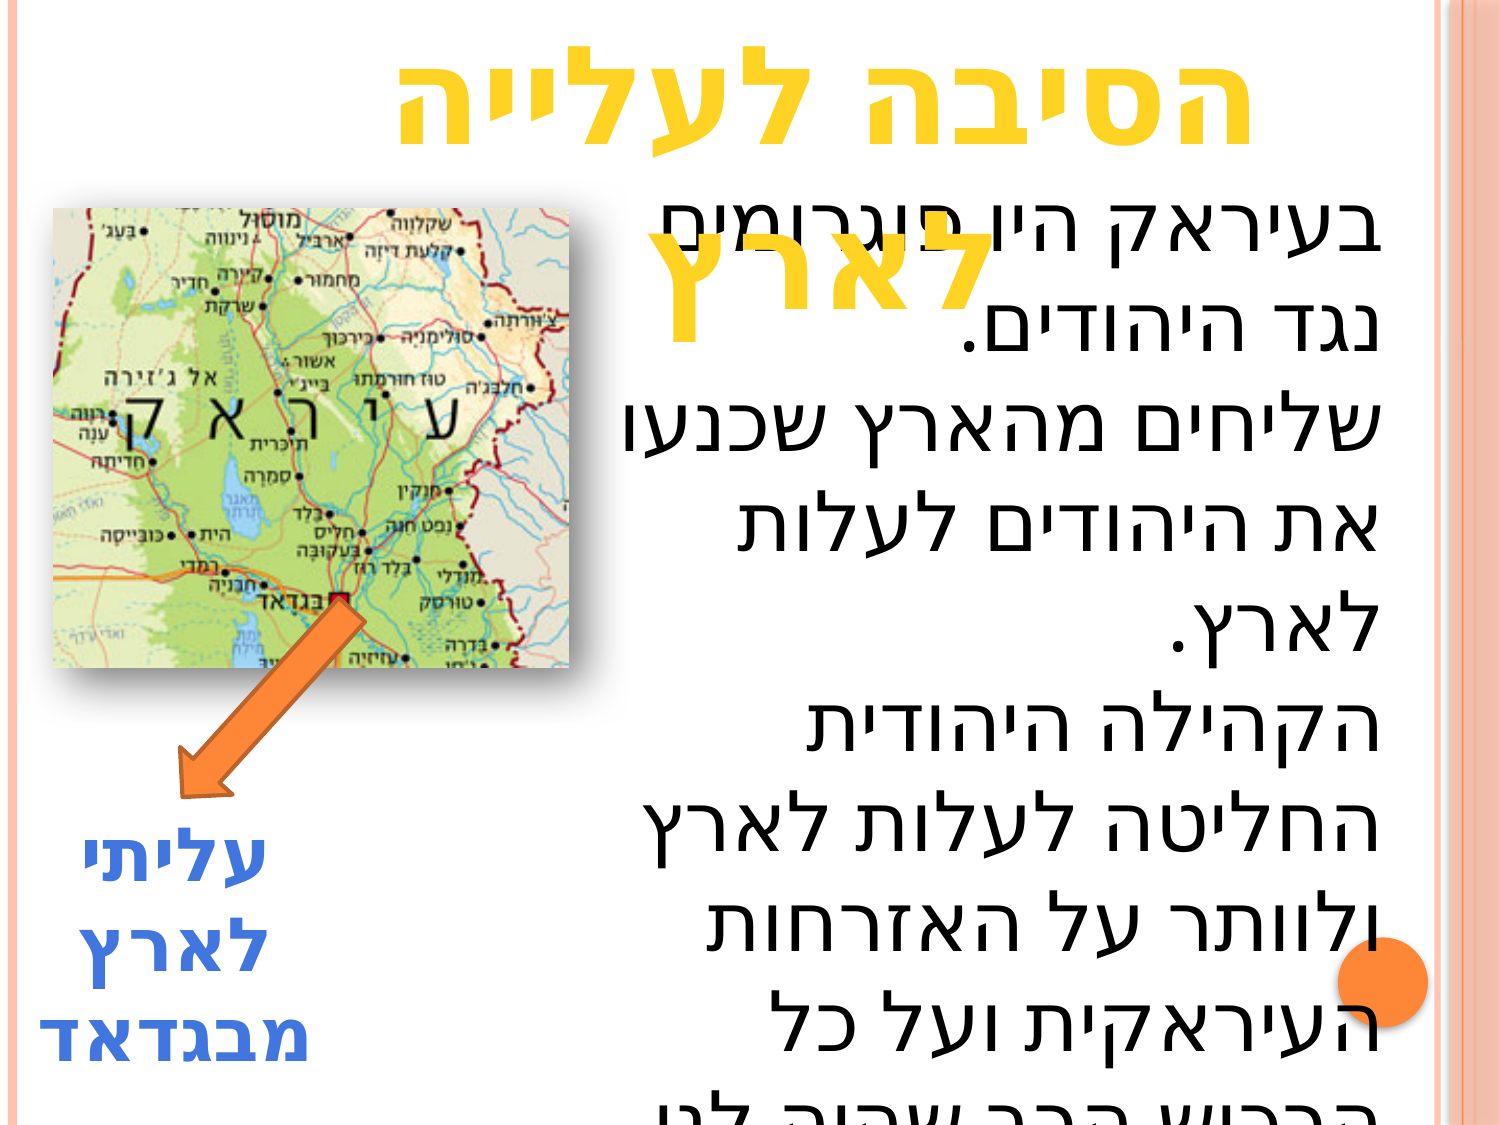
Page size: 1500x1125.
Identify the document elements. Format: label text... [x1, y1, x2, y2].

text_box בעיראק היו פוגרומים נגד היהודים. שליחים מהארץ שכנעו את היהודים לעלות לארץ. הקהילה היהודית החליטה לעלות לארץ ולוותר על האזרחות העיראקית ועל כל הרכוש הרב שהיה לנו, היהודים. [560, 160, 1400, 1125]
text_box הסיבה לעלייה לארץ [253, 0, 1397, 345]
picture [52, 207, 570, 669]
text_box עליתי לארץ מבגדאד [0, 798, 352, 1084]
text_box [177, 678, 318, 798]
